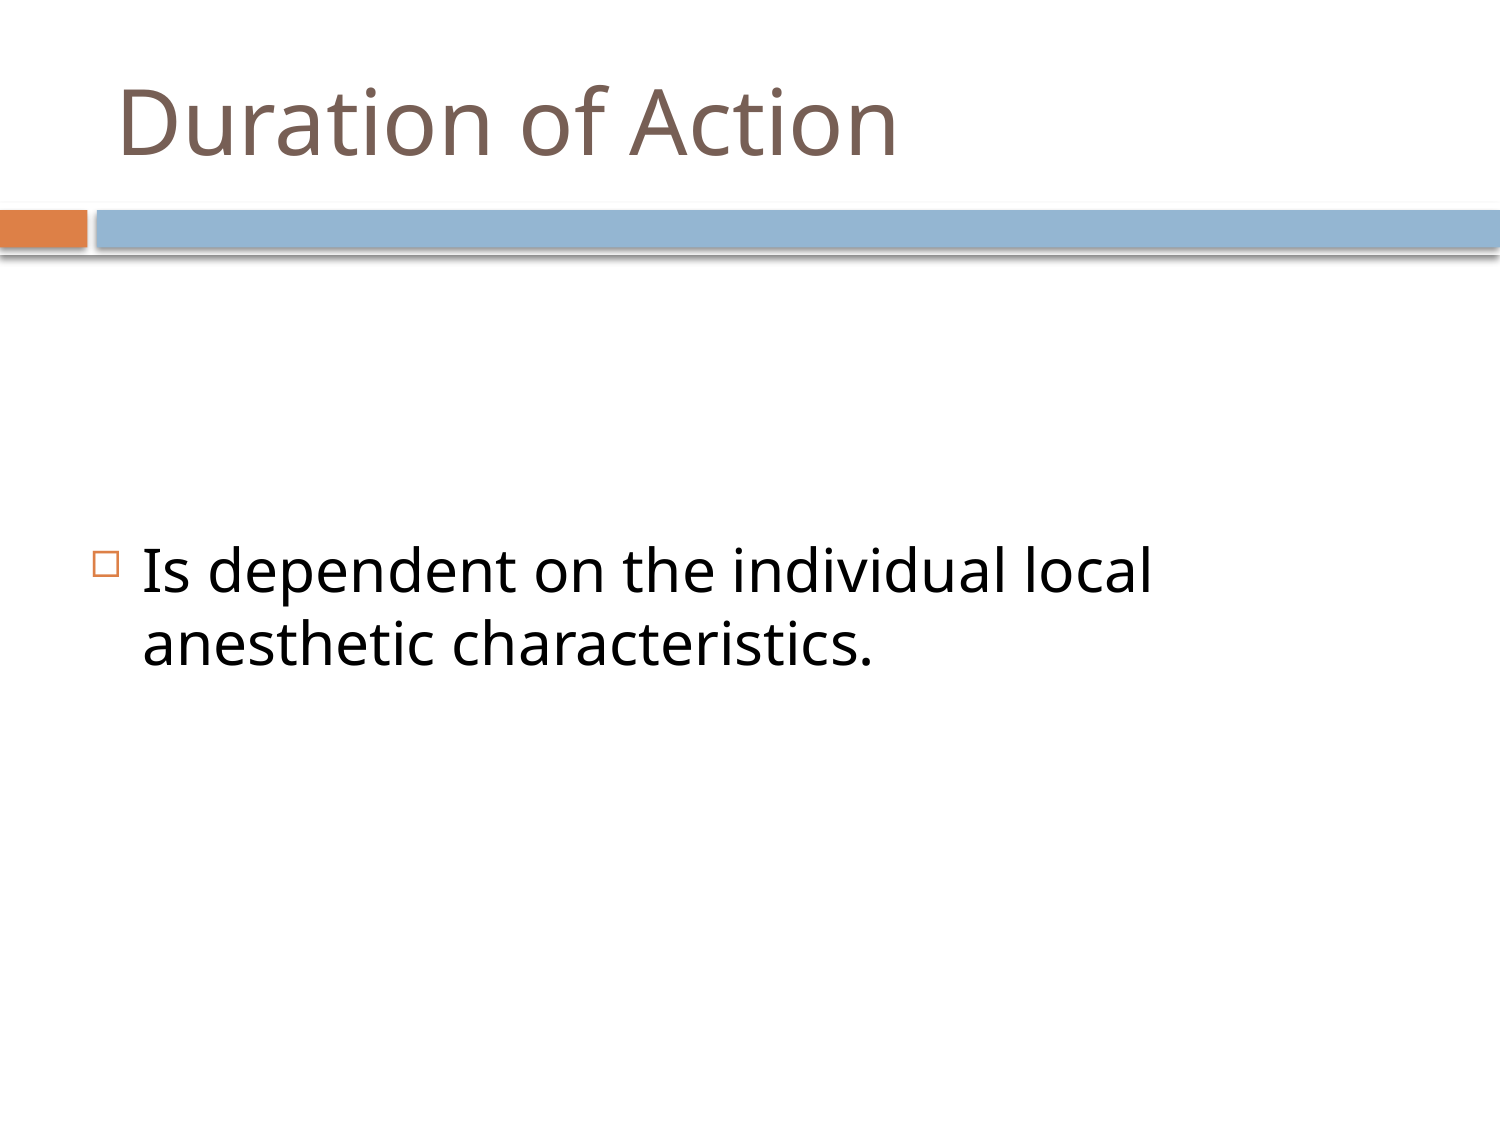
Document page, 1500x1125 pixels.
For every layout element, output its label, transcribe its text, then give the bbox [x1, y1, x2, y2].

list Is dependent on the individual local anesthetic characteristics. [75, 525, 1425, 1125]
title Duration of Action [100, 37, 1438, 200]
